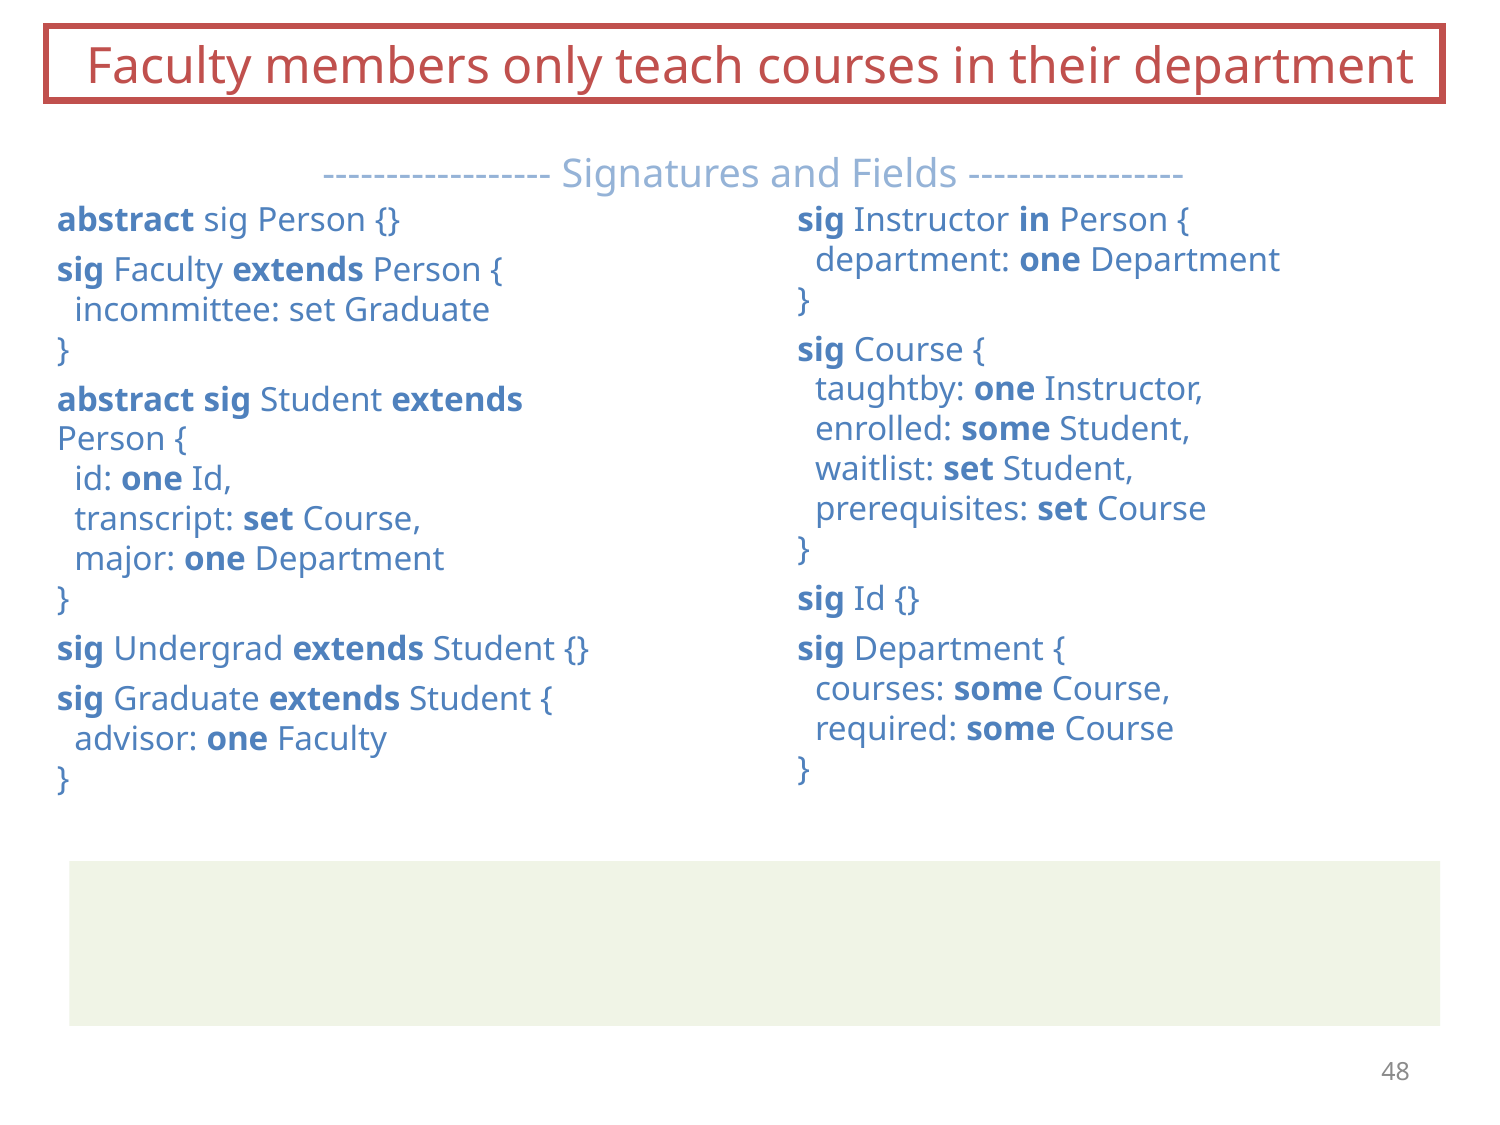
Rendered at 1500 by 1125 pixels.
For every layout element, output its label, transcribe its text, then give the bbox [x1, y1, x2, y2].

text_box sig Instructor in Person { department: one Department } sig Course { taughtby: one Instructor, enrolled: some Student, waitlist: set Student, prerequisites: set Course } sig Id {} sig Department { courses: some Course, required: some Course } [782, 190, 1440, 819]
text_box ------------------ Signatures and Fields ----------------- [307, 140, 1201, 204]
slide_number 48 [1074, 1042, 1425, 1103]
text_box abstract sig Person {} sig Faculty extends Person { incommittee: set Graduate } abstract sig Student extends Person { id: one Id, transcript: set Course, major: one Department } sig Undergrad extends Student {} sig Graduate extends Student { advisor: one Faculty } [42, 190, 735, 816]
text_box Faculty members only teach courses in their department [45, 25, 1443, 101]
text_box [69, 861, 1441, 1026]
